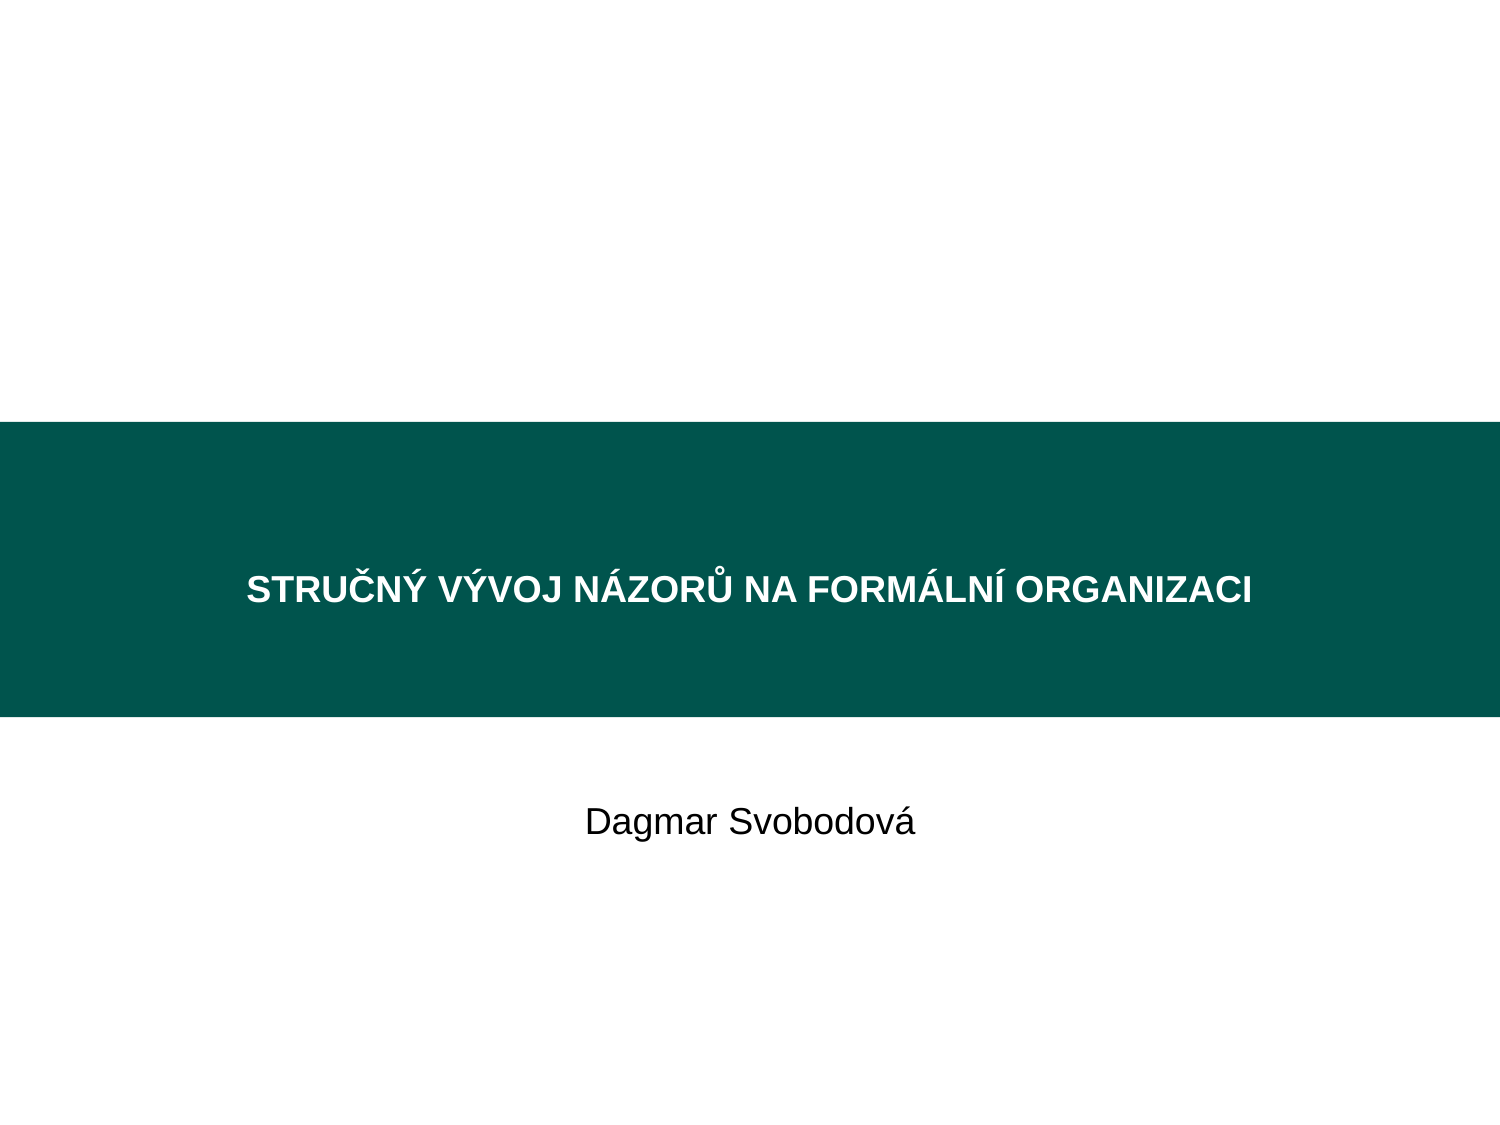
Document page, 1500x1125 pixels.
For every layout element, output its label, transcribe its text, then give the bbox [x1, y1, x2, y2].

text_box Dagmar Svobodová [0, 789, 1500, 849]
text_box STRUČNÝ VÝVOJ NÁZORŮ NA FORMÁLNÍ ORGANIZACI [0, 420, 1500, 719]
